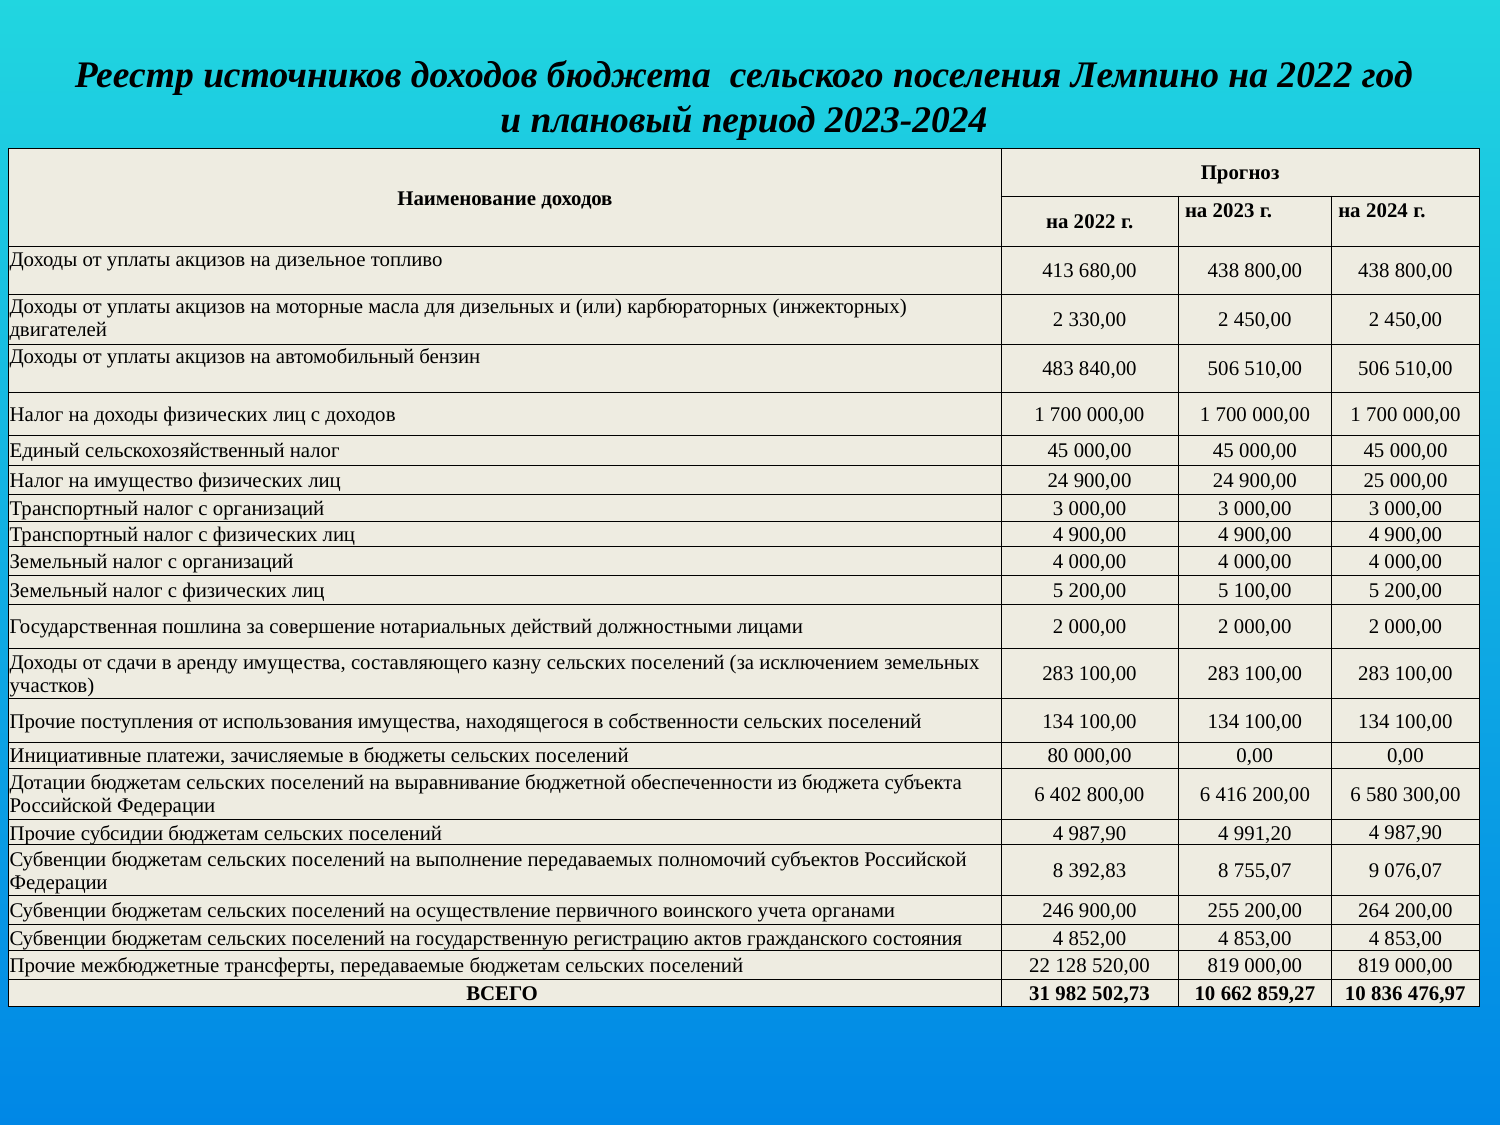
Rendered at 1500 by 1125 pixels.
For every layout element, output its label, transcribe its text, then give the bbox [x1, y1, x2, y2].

table_cell 10 662 859,27 [1179, 980, 1331, 1006]
table_cell 45 000,00 [1179, 436, 1331, 465]
table_cell 3 000,00 [1332, 495, 1479, 521]
table_cell 1 700 000,00 [1332, 393, 1479, 435]
table_cell Дотации бюджетам сельских поселений на выравнивание бюджетной обеспеченности из бюджета субъекта Российской Федерации [9, 769, 1001, 819]
table_cell Налог на имущество физических лиц [9, 466, 1001, 494]
table_cell Государственная пошлина за совершение нотариальных действий должностными лицами [9, 605, 1001, 648]
table_cell Прочие межбюджетные трансферты, передаваемые бюджетам сельских поселений [9, 951, 1001, 979]
table_cell 134 100,00 [1179, 699, 1331, 742]
table_cell на 2022 г. [1002, 197, 1178, 246]
table_cell 0,00 [1179, 743, 1331, 768]
table_cell 2 450,00 [1179, 295, 1331, 344]
table_cell 819 000,00 [1332, 951, 1479, 979]
table_cell 4 000,00 [1002, 547, 1178, 575]
table_cell 4 987,90 [1002, 820, 1178, 844]
text_box Реестр источников доходов бюджета сельского поселения Лемпино на 2022 год и плановый период 2023-2024 [53, 42, 1436, 148]
table_cell Транспортный налог с организаций [9, 495, 1001, 521]
table_cell 1 700 000,00 [1179, 393, 1331, 435]
table_cell 24 900,00 [1179, 466, 1331, 494]
table_cell Прочие поступления от использования имущества, находящегося в собственности сельских поселений [9, 699, 1001, 742]
table_cell 413 680,00 [1002, 247, 1178, 294]
table_cell 246 900,00 [1002, 896, 1178, 924]
table_cell Единый сельскохозяйственный налог [9, 436, 1001, 465]
table_cell 1 700 000,00 [1002, 393, 1178, 435]
table_cell 8 392,83 [1002, 845, 1178, 895]
table_cell 4 853,00 [1179, 925, 1331, 950]
table_cell 819 000,00 [1179, 951, 1331, 979]
table_cell 255 200,00 [1179, 896, 1331, 924]
table_cell 2 450,00 [1332, 295, 1479, 344]
table_cell 4 900,00 [1332, 522, 1479, 546]
table_cell Субвенции бюджетам сельских поселений на государственную регистрацию актов гражданского состояния [9, 925, 1001, 950]
table_cell 283 100,00 [1179, 649, 1331, 698]
table_cell Субвенции бюджетам сельских поселений на выполнение передаваемых полномочий субъектов Российской Федерации [9, 845, 1001, 895]
table_cell 6 580 300,00 [1332, 769, 1479, 819]
table_cell 5 200,00 [1332, 576, 1479, 604]
table_cell 25 000,00 [1332, 466, 1479, 494]
table_cell 3 000,00 [1002, 495, 1178, 521]
table_cell Земельный налог с физических лиц [9, 576, 1001, 604]
table_cell 4 853,00 [1332, 925, 1479, 950]
table_cell Доходы от сдачи в аренду имущества, составляющего казну сельских поселений (за исключением земельных участков) [9, 649, 1001, 698]
table_cell 4 900,00 [1002, 522, 1178, 546]
table_cell 8 755,07 [1179, 845, 1331, 895]
table_cell 506 510,00 [1179, 345, 1331, 392]
table_cell Транспортный налог с физических лиц [9, 522, 1001, 546]
table_cell 3 000,00 [1179, 495, 1331, 521]
table_cell 2 330,00 [1002, 295, 1178, 344]
table_cell 134 100,00 [1332, 699, 1479, 742]
table_cell 24 900,00 [1002, 466, 1178, 494]
table_cell Налог на доходы физических лиц с доходов [9, 393, 1001, 435]
table_cell 283 100,00 [1002, 649, 1178, 698]
table_cell 2 000,00 [1332, 605, 1479, 648]
table_cell на 2024 г. [1332, 197, 1479, 246]
table_cell 438 800,00 [1179, 247, 1331, 294]
table_cell Прочие субсидии бюджетам сельских поселений [9, 820, 1001, 844]
table_cell 6 402 800,00 [1002, 769, 1178, 819]
table_cell 134 100,00 [1002, 699, 1178, 742]
table_cell Доходы от уплаты акцизов на автомобильный бензин [9, 345, 1001, 392]
table_cell 4 987,90 [1332, 820, 1479, 844]
table_cell 31 982 502,73 [1002, 980, 1178, 1006]
table_cell 9 076,07 [1332, 845, 1479, 895]
table_cell 45 000,00 [1002, 436, 1178, 465]
table_cell 4 000,00 [1332, 547, 1479, 575]
table_cell ВСЕГО [9, 980, 1001, 1006]
table_cell 10 836 476,97 [1332, 980, 1479, 1006]
table_cell 45 000,00 [1332, 436, 1479, 465]
table_cell 80 000,00 [1002, 743, 1178, 768]
table_cell Инициативные платежи, зачисляемые в бюджеты сельских поселений [9, 743, 1001, 768]
table_cell 438 800,00 [1332, 247, 1479, 294]
table_cell Земельный налог с организаций [9, 547, 1001, 575]
table_cell 483 840,00 [1002, 345, 1178, 392]
table_cell Субвенции бюджетам сельских поселений на осуществление первичного воинского учета органами [9, 896, 1001, 924]
table_cell на 2023 г. [1179, 197, 1331, 246]
table_cell 5 200,00 [1002, 576, 1178, 604]
table_cell Доходы от уплаты акцизов на дизельное топливо [9, 247, 1001, 294]
table_cell 283 100,00 [1332, 649, 1479, 698]
table_cell 5 100,00 [1179, 576, 1331, 604]
table_cell 22 128 520,00 [1002, 951, 1178, 979]
table_cell 4 000,00 [1179, 547, 1331, 575]
table_cell 264 200,00 [1332, 896, 1479, 924]
table_cell 2 000,00 [1002, 605, 1178, 648]
table_cell 4 852,00 [1002, 925, 1178, 950]
table_cell Доходы от уплаты акцизов на моторные масла для дизельных и (или) карбюраторных (инжекторных) двигателей [9, 295, 1001, 344]
table_cell 0,00 [1332, 743, 1479, 768]
table_cell 506 510,00 [1332, 345, 1479, 392]
table_cell 4 900,00 [1179, 522, 1331, 546]
table_header Наименование доходов [9, 149, 1001, 246]
table_cell 4 991,20 [1179, 820, 1331, 844]
table_cell 2 000,00 [1179, 605, 1331, 648]
table_cell 6 416 200,00 [1179, 769, 1331, 819]
table_header Прогноз [1002, 149, 1479, 196]
